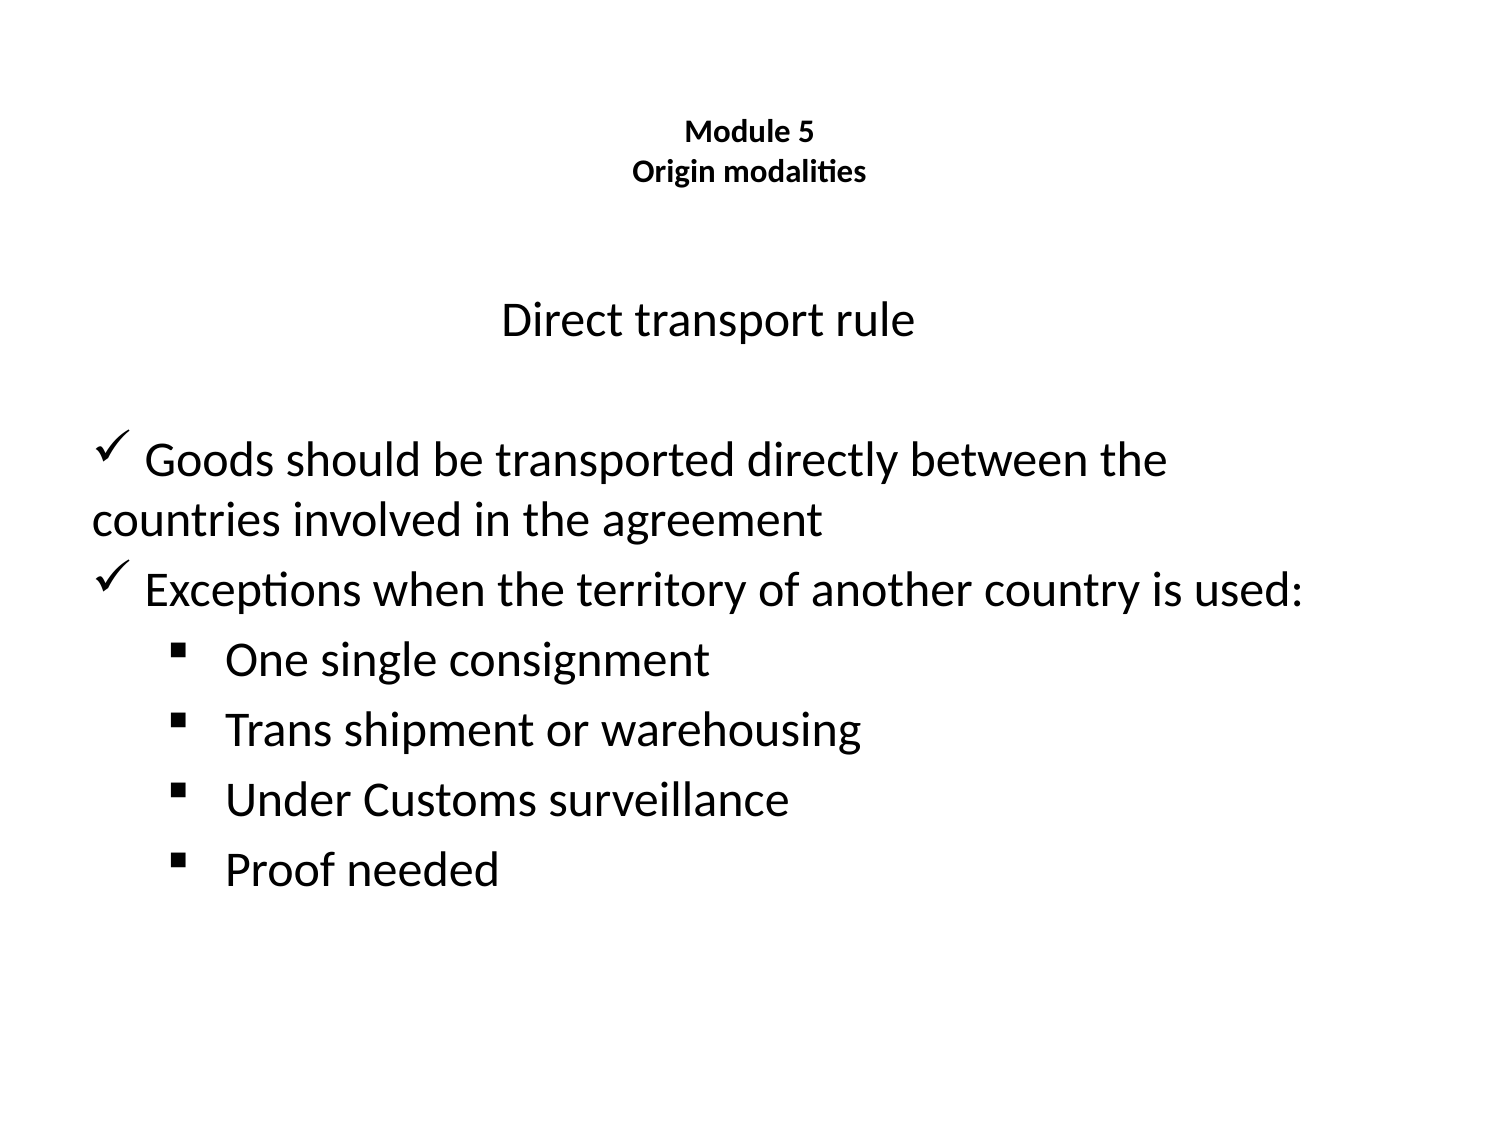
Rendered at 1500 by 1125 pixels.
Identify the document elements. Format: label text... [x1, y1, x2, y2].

subtitle Direct transport rule Goods should be transported directly between the countries involved in the agreement Exceptions when the territory of another country is used: One single consignment Trans shipment or warehousing Under Customs surveillance Proof needed [76, 278, 1341, 988]
title Module 5 Origin modalities [112, 101, 1388, 197]
